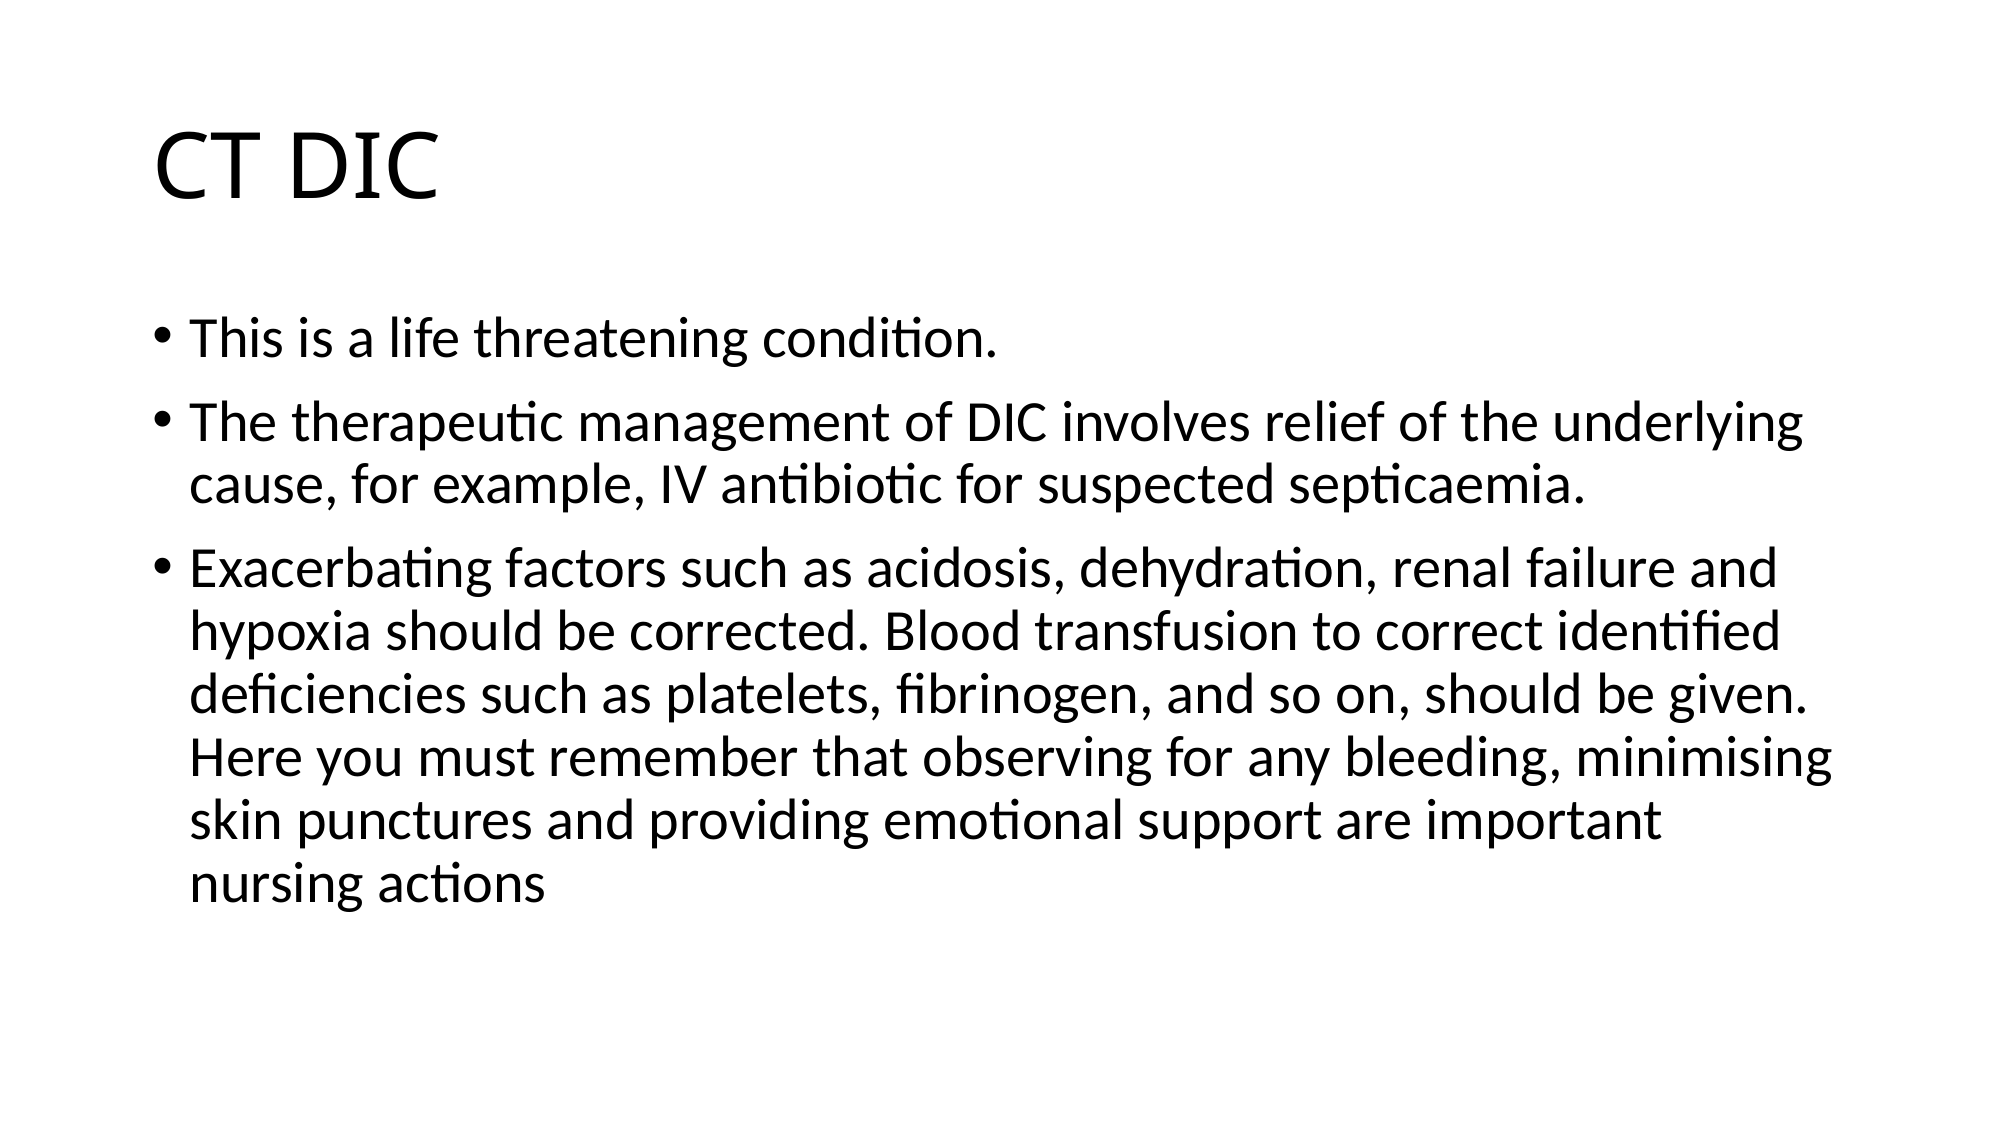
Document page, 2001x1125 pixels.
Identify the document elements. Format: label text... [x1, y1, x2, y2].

title CT DIC [137, 59, 1863, 278]
list This is a life threatening condition. The therapeutic management of DIC involves relief of the underlying cause, for example, IV antibiotic for suspected septicaemia. Exacerbating factors such as acidosis, dehydration, renal failure and hypoxia should be corrected. Blood transfusion to correct identified deficiencies such as platelets, fibrinogen, and so on, should be given. Here you must remember that observing for any bleeding, minimising skin punctures and providing emotional support are important nursing actions [137, 299, 1863, 1014]
